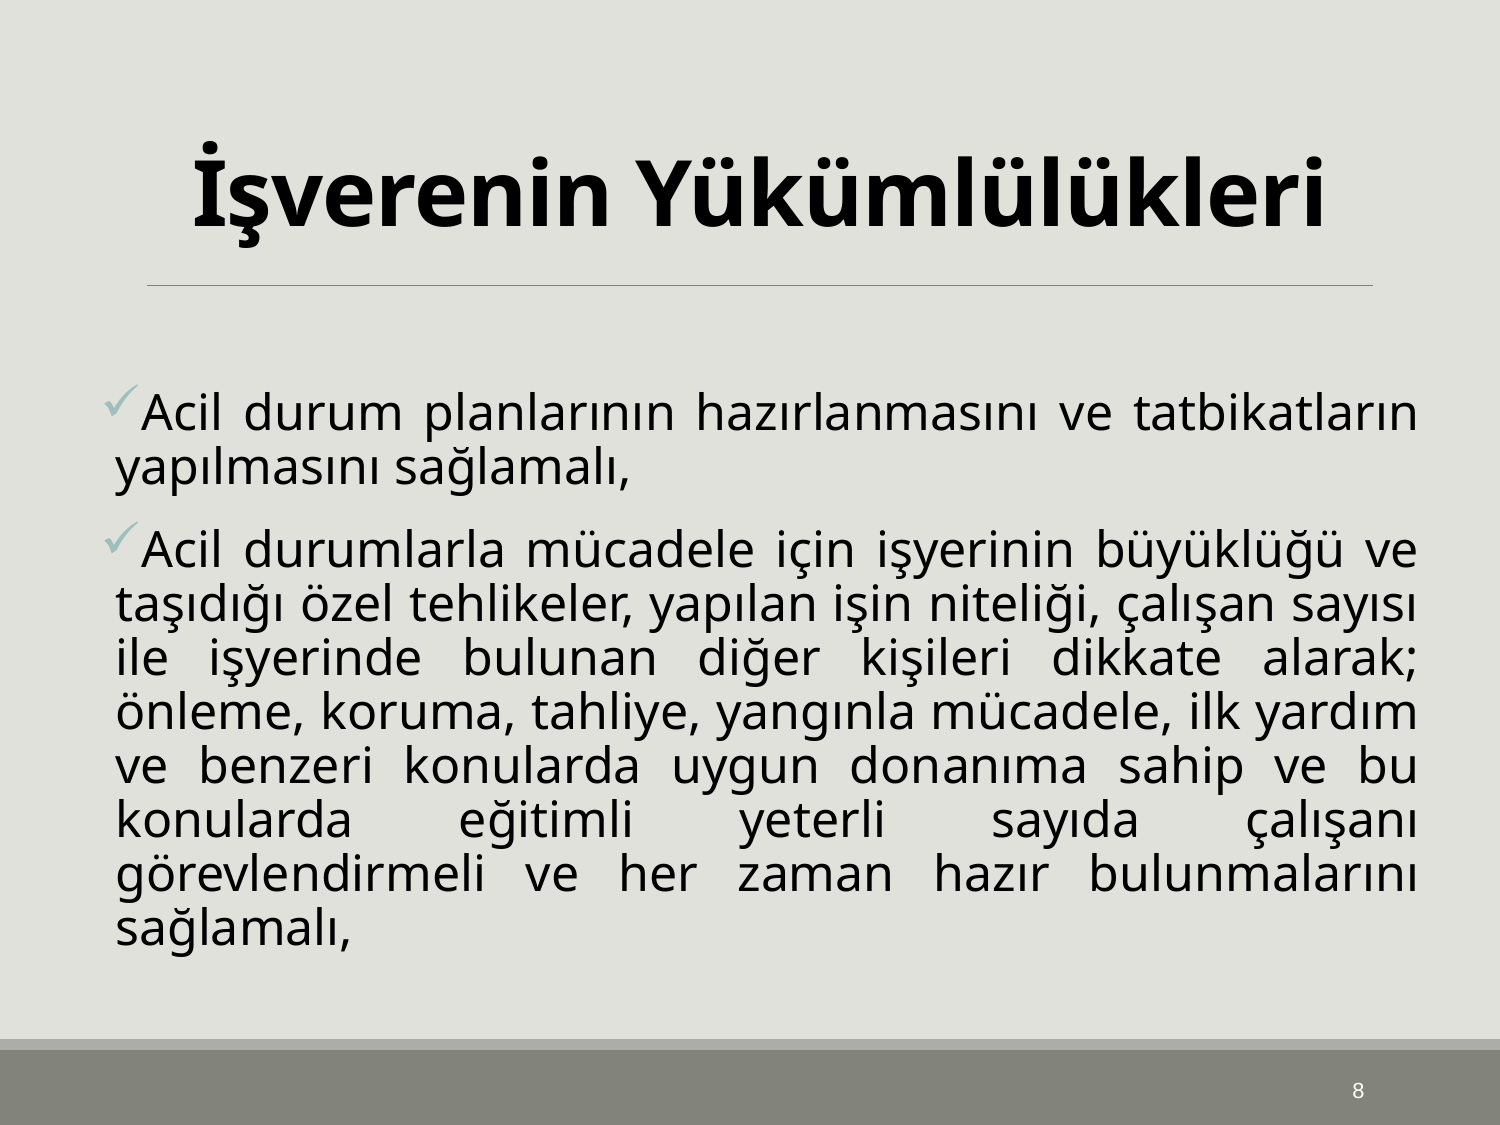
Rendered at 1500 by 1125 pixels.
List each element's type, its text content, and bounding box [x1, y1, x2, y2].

title İşverenin Yükümlülükleri [112, 255, 1432, 363]
list Acil durum planlarının hazırlanmasını ve tatbikatların yapılmasını sağlamalı, Acil durumlarla mücadele için işyerinin büyüklüğü ve taşıdığı özel tehlikeler, yapılan işin niteliği, çalışan sayısı ile işyerinde bulunan diğer kişileri dikkate alarak; önleme, koruma, tahliye, yangınla mücadele, ilk yardım ve benzeri konularda uygun donanıma sahip ve bu konularda eğitimli yeterli sayıda çalışanı görevlendirmeli ve her zaman hazır bulunmalarını sağlamalı, [100, 290, 1420, 996]
slide_number 8 [1218, 1059, 1380, 1120]
